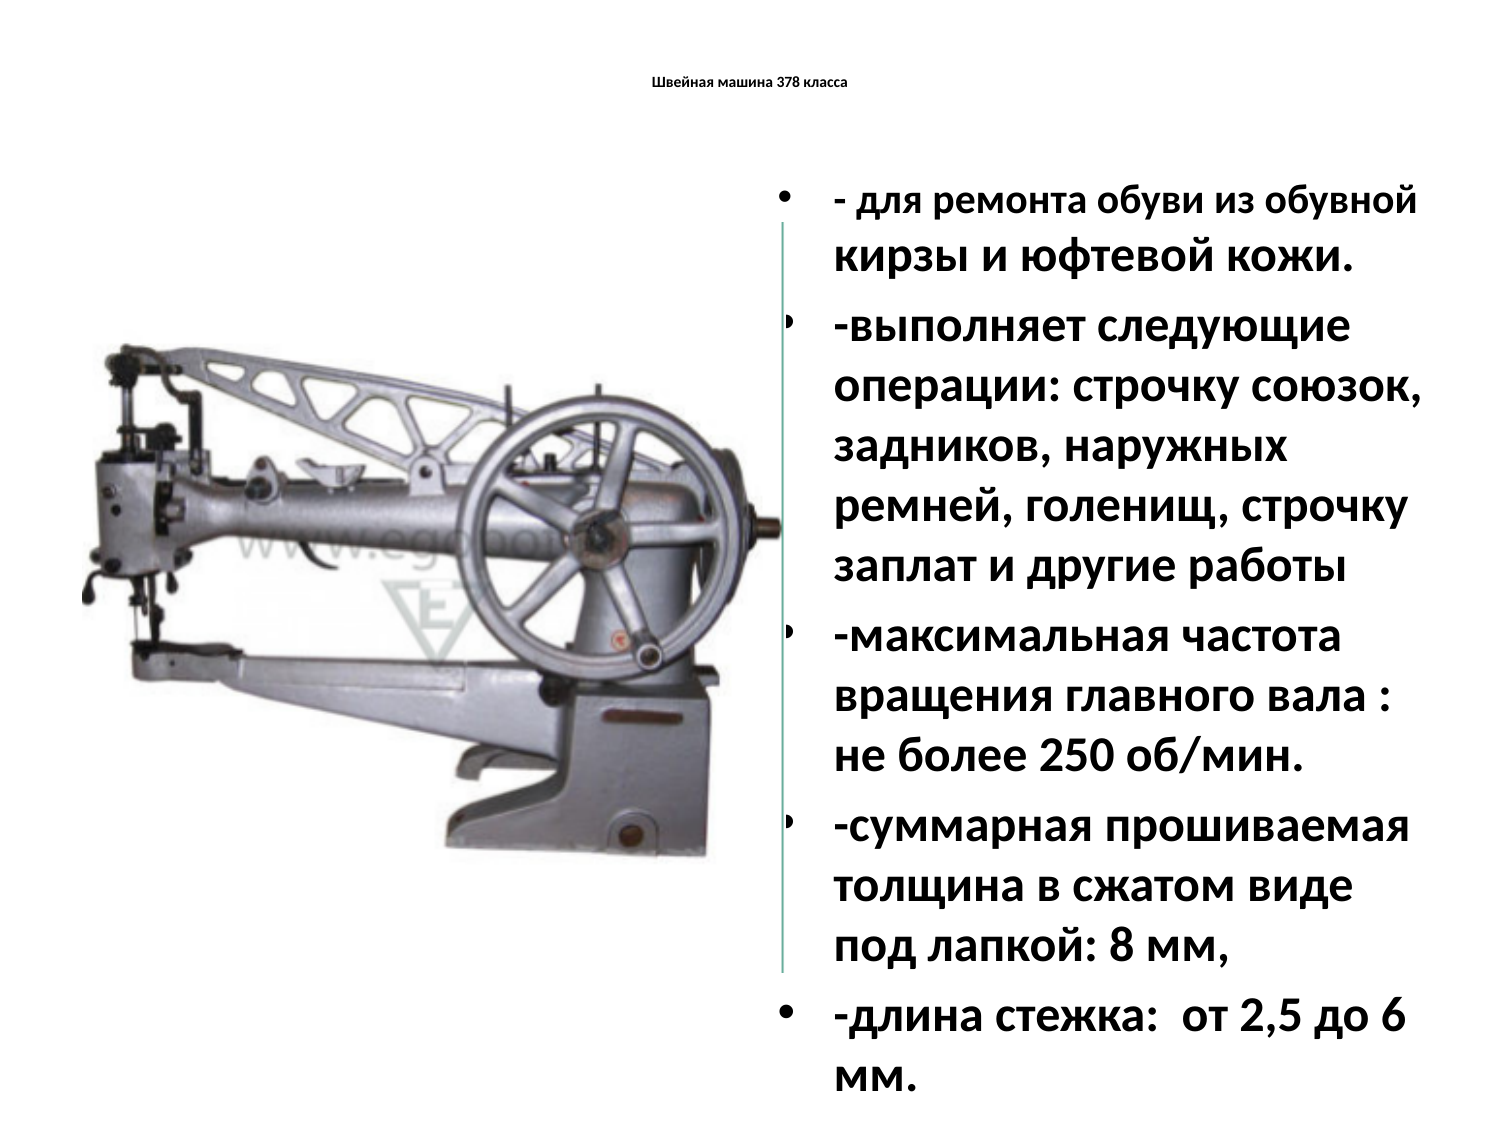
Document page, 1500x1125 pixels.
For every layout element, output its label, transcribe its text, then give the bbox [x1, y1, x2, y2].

title Швейная машина 378 класса [75, 45, 1425, 118]
list - для ремонта обуви из обувной кирзы и юфтевой кожи. -выполняет следующие операции: строчку союзок, задников, наружных ремней, голенищ, строчку заплат и другие работы -максимальная частота вращения главного вала : не более 250 об/мин. -суммарная прошиваемая толщина в сжатом виде под лапкой: 8 мм, -длина стежка: от 2,5 до 6 мм. [762, 164, 1454, 1043]
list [81, 222, 786, 973]
